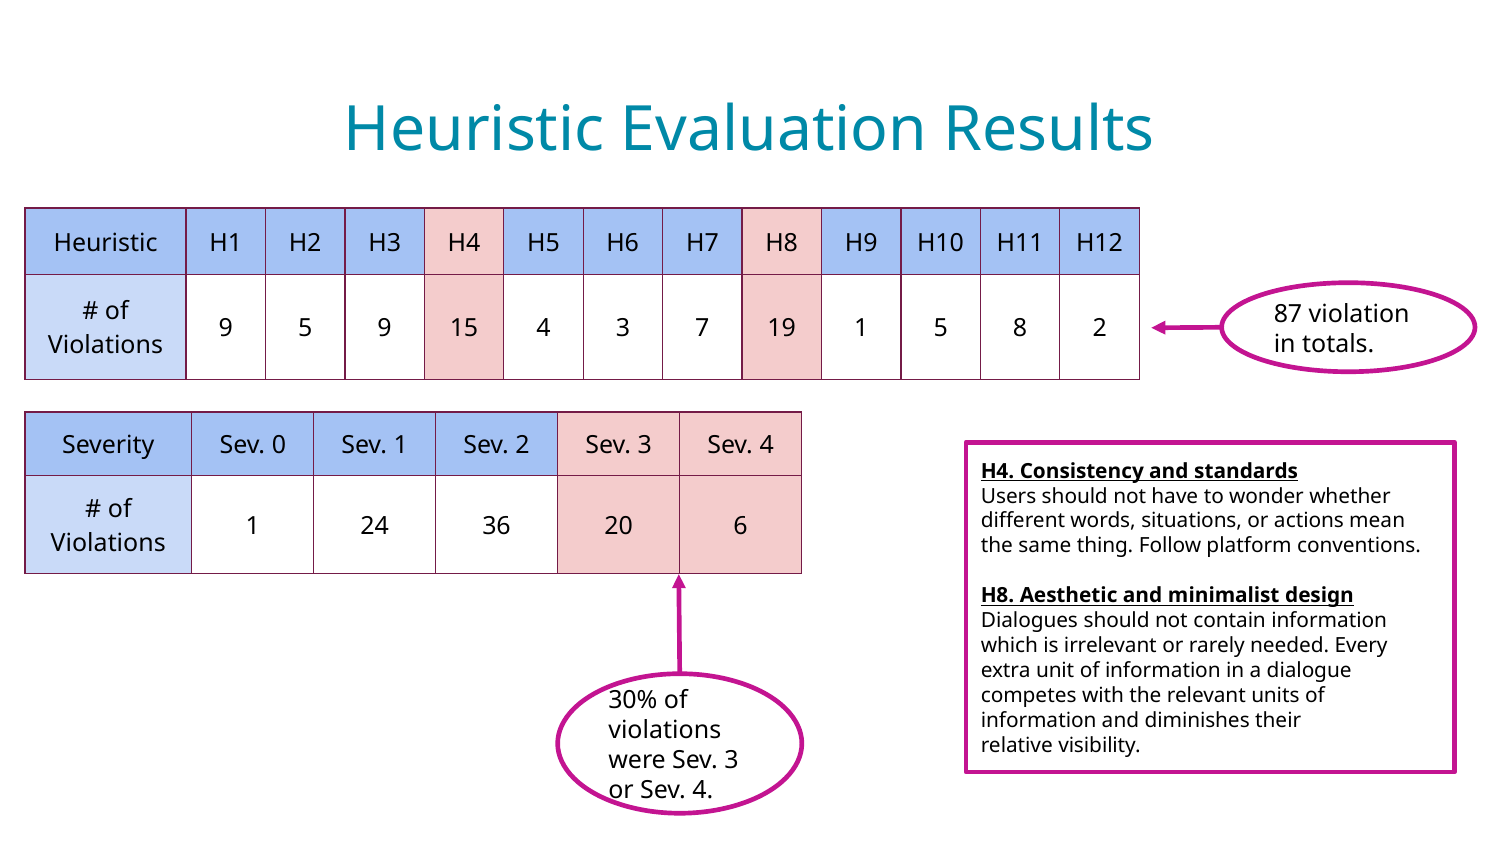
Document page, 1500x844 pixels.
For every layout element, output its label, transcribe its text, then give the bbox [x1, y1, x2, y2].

table_cell 9 [187, 275, 265, 379]
title Heuristic Evaluation Results [51, 72, 1449, 167]
table_cell 1 [822, 275, 900, 379]
table_cell 20 [558, 476, 679, 573]
table_cell 19 [743, 275, 821, 379]
table_cell 5 [266, 275, 344, 379]
table_header H3 [346, 209, 424, 274]
table_header Heuristic [26, 209, 185, 274]
table_header Severity [26, 413, 191, 475]
text_box 87 violation in totals. [1221, 282, 1476, 372]
text_box H4. Consistency and standards Users should not have to wonder whether different words, situations, or actions mean the same thing. Follow platform conventions. H8. Aesthetic and minimalist design Dialogues should not contain information which is irrelevant or rarely needed. Every extra unit of information in a dialogue competes with the relevant units of information and diminishes their relative visibility. [965, 442, 1455, 772]
table_header Sev. 3 [558, 413, 679, 475]
table_header H10 [902, 209, 980, 274]
table_cell 15 [425, 275, 503, 379]
table_cell # of Violations [26, 275, 185, 379]
table_header H9 [822, 209, 900, 274]
table_header Sev. 0 [192, 413, 313, 475]
table_header H1 [187, 209, 265, 274]
table_cell 9 [346, 275, 424, 379]
table_header H12 [1060, 209, 1139, 274]
table_header H7 [663, 209, 741, 274]
table_header H5 [504, 209, 583, 274]
text_box 30% of violations were Sev. 3 or Sev. 4. [557, 673, 802, 814]
table_cell 4 [504, 275, 583, 379]
table_cell 24 [314, 476, 435, 573]
table_cell # of Violations [26, 476, 191, 573]
table_cell 8 [981, 275, 1059, 379]
table_cell 6 [680, 476, 801, 573]
table_header H4 [425, 209, 503, 274]
table_cell 1 [192, 476, 313, 573]
table_cell 5 [902, 275, 980, 379]
table_cell 36 [436, 476, 557, 573]
table_cell 3 [584, 275, 662, 379]
table_header H6 [584, 209, 662, 274]
table_header H2 [266, 209, 344, 274]
table_header H11 [981, 209, 1059, 274]
table_header Sev. 2 [436, 413, 557, 475]
table_header Sev. 1 [314, 413, 435, 475]
table_header H8 [743, 209, 821, 274]
table_header Sev. 4 [680, 413, 801, 475]
table_cell 7 [663, 275, 741, 379]
table_cell 2 [1060, 275, 1139, 379]
